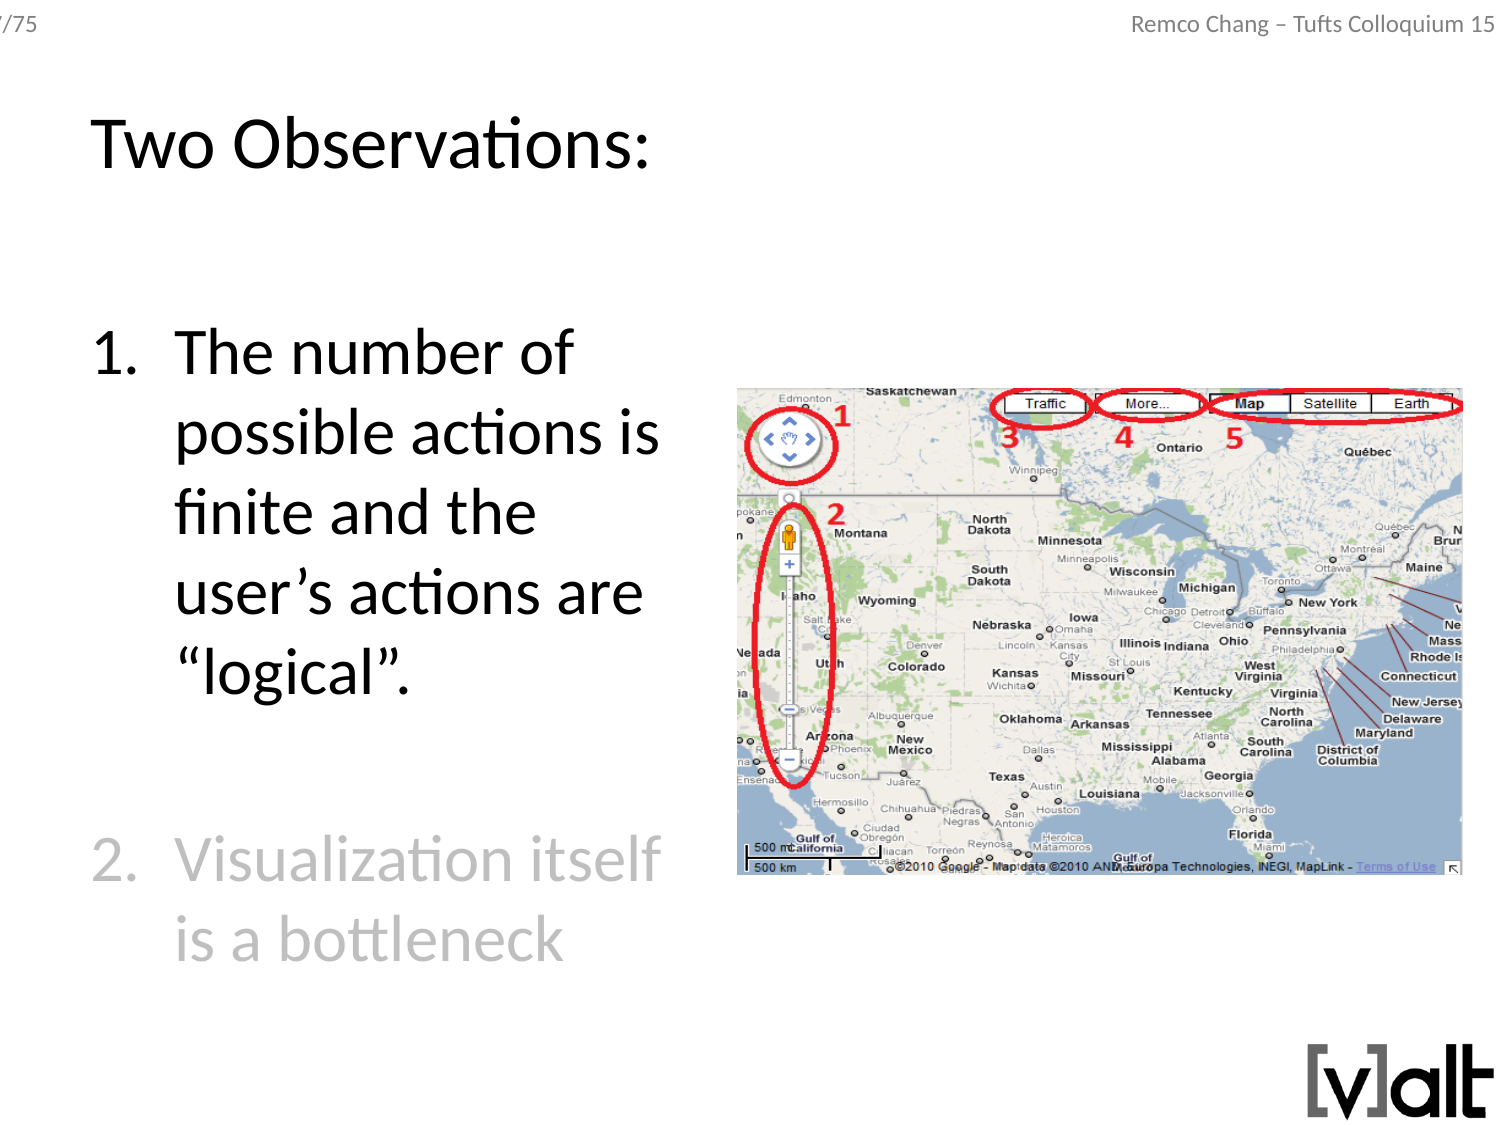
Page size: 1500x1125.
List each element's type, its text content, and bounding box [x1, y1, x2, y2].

title Two Observations: [75, 45, 1425, 233]
list The number of possible actions is finite and the user’s actions are “logical”. Visualization itself is a bottleneck [75, 299, 713, 1005]
picture [737, 388, 1463, 876]
picture [1299, 1034, 1500, 1125]
